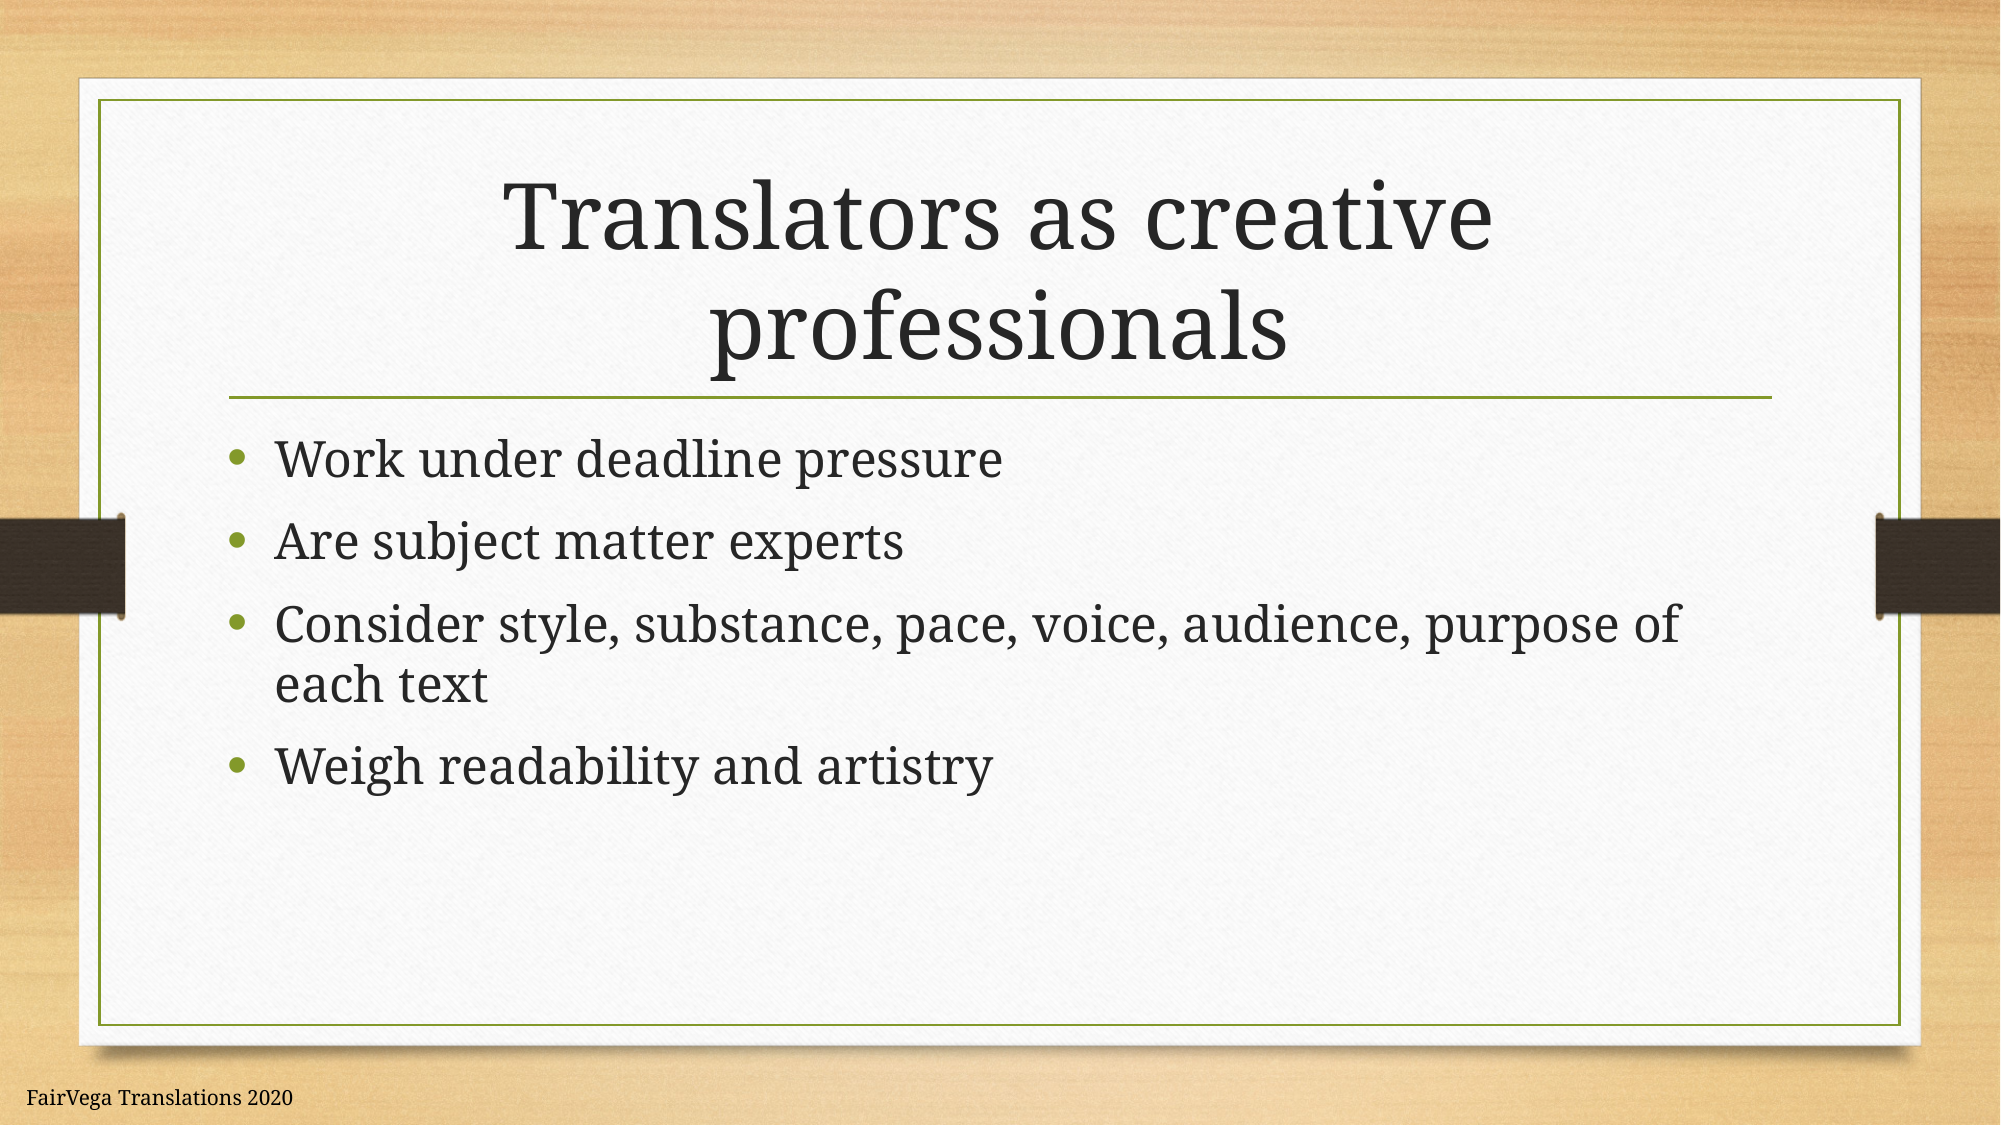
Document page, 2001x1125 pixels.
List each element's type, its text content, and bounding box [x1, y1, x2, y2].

footer FairVega Translations 2020 [11, 1074, 1210, 1120]
list Work under deadline pressure Are subject matter experts Consider style, substance, pace, voice, audience, purpose of each text Weigh readability and artistry [212, 419, 1788, 964]
picture [0, 0, 2001, 1125]
title Translators as creative professionals [212, 161, 1788, 375]
